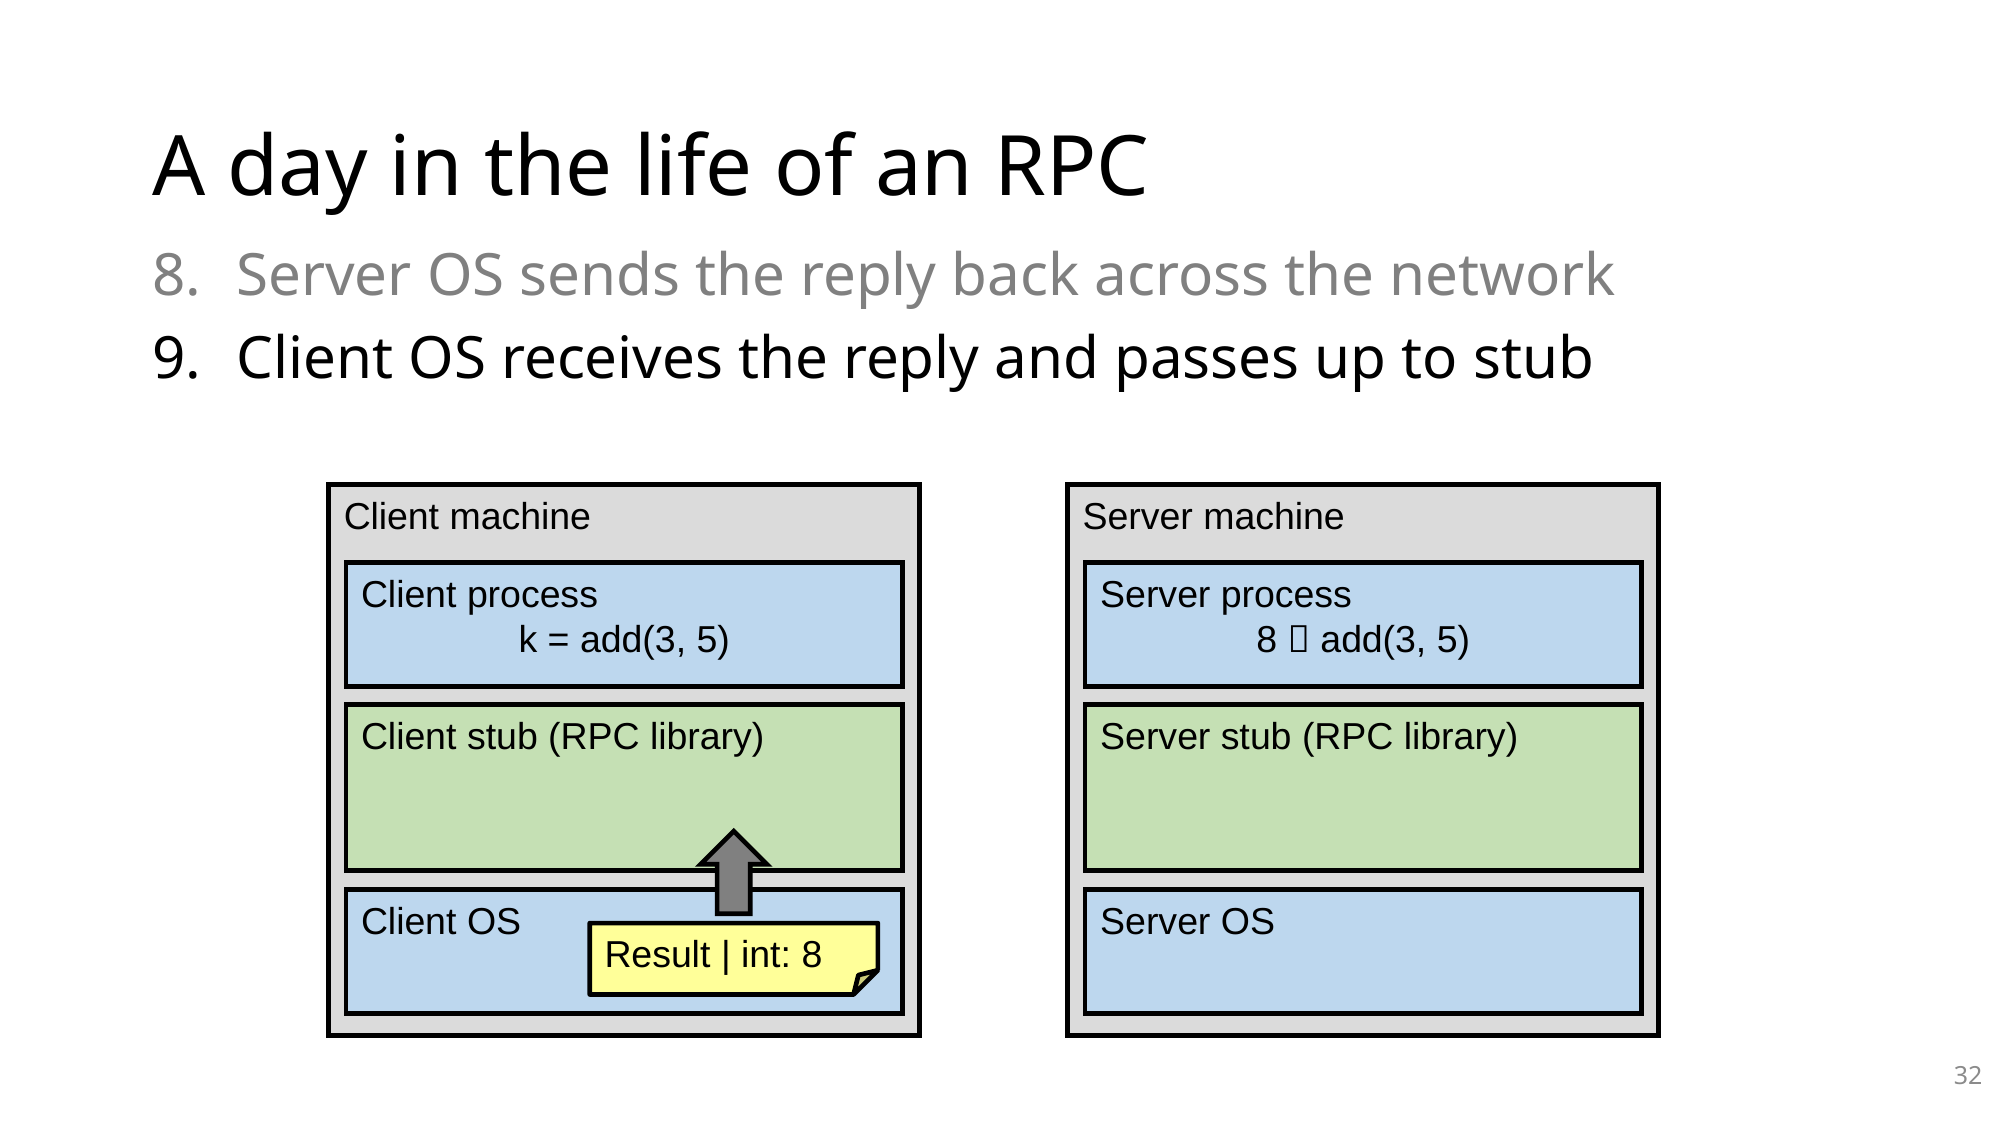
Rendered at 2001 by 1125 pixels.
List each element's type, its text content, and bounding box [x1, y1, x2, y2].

list Server OS sends the reply back across the network Client OS receives the reply and passes up to stub [137, 278, 1863, 448]
text_box Server OS [1085, 889, 1642, 1014]
text_box Server machine [1067, 484, 1659, 1036]
text_box [699, 830, 769, 915]
text_box Server stub (RPC library) [1085, 704, 1642, 871]
title A day in the life of an RPC [137, 59, 1863, 278]
text_box Client stub (RPC library) [346, 704, 903, 871]
text_box Client machine [328, 484, 920, 1036]
text_box Client process k = add(3, 5) [346, 562, 903, 687]
slide_number 32 [1547, 1046, 1998, 1107]
text_box Client OS [346, 889, 903, 1014]
text_box Result | int: 8 [589, 923, 878, 995]
text_box Server process 8  add(3, 5) [1085, 562, 1642, 687]
